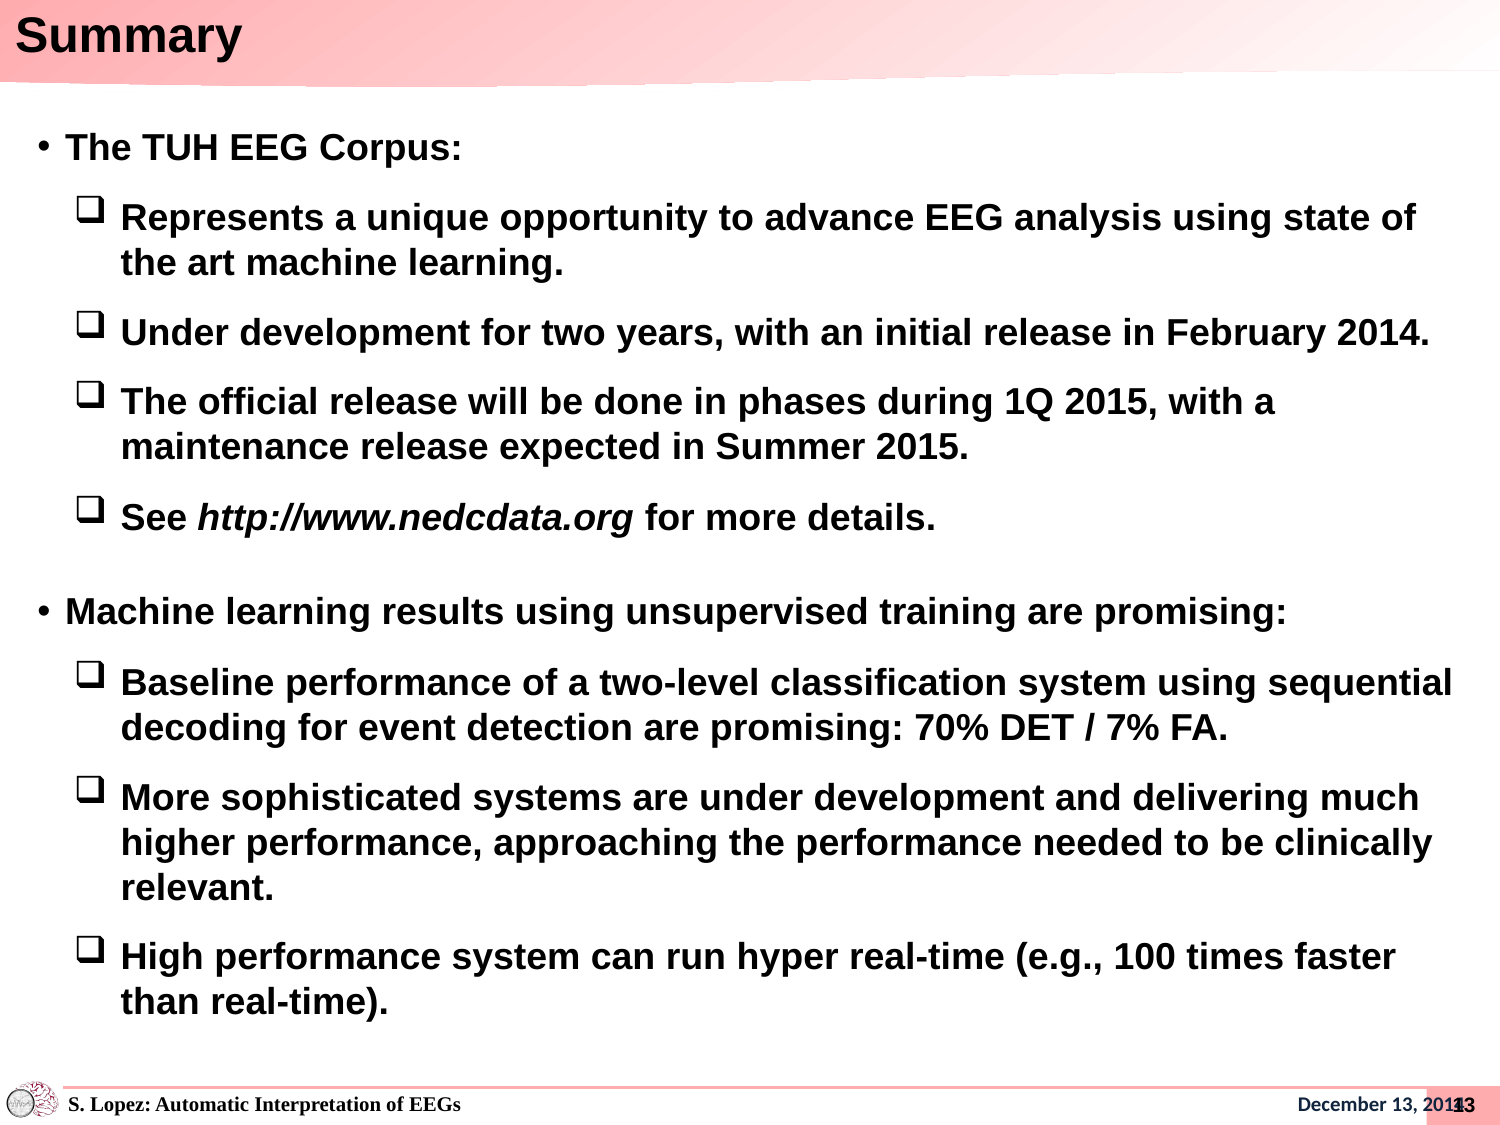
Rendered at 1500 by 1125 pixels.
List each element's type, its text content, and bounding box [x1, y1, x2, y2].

text_box The TUH EEG Corpus: Represents a unique opportunity to advance EEG analysis using state of the art machine learning. Under development for two years, with an initial release in February 2014. The official release will be done in phases during 1Q 2015, with a maintenance release expected in Summer 2015. See http://www.nedcdata.org for more details. Machine learning results using unsupervised training are promising: Baseline performance of a two-level classification system using sequential decoding for event detection are promising: 70% DET / 7% FA. More sophisticated systems are under development and delivering much higher performance, approaching the performance needed to be clinically relevant. High performance system can run hyper real-time (e.g., 100 times faster than real-time). [37, 122, 1455, 658]
text_box Summary [0, 0, 1500, 65]
picture [6, 1081, 59, 1118]
